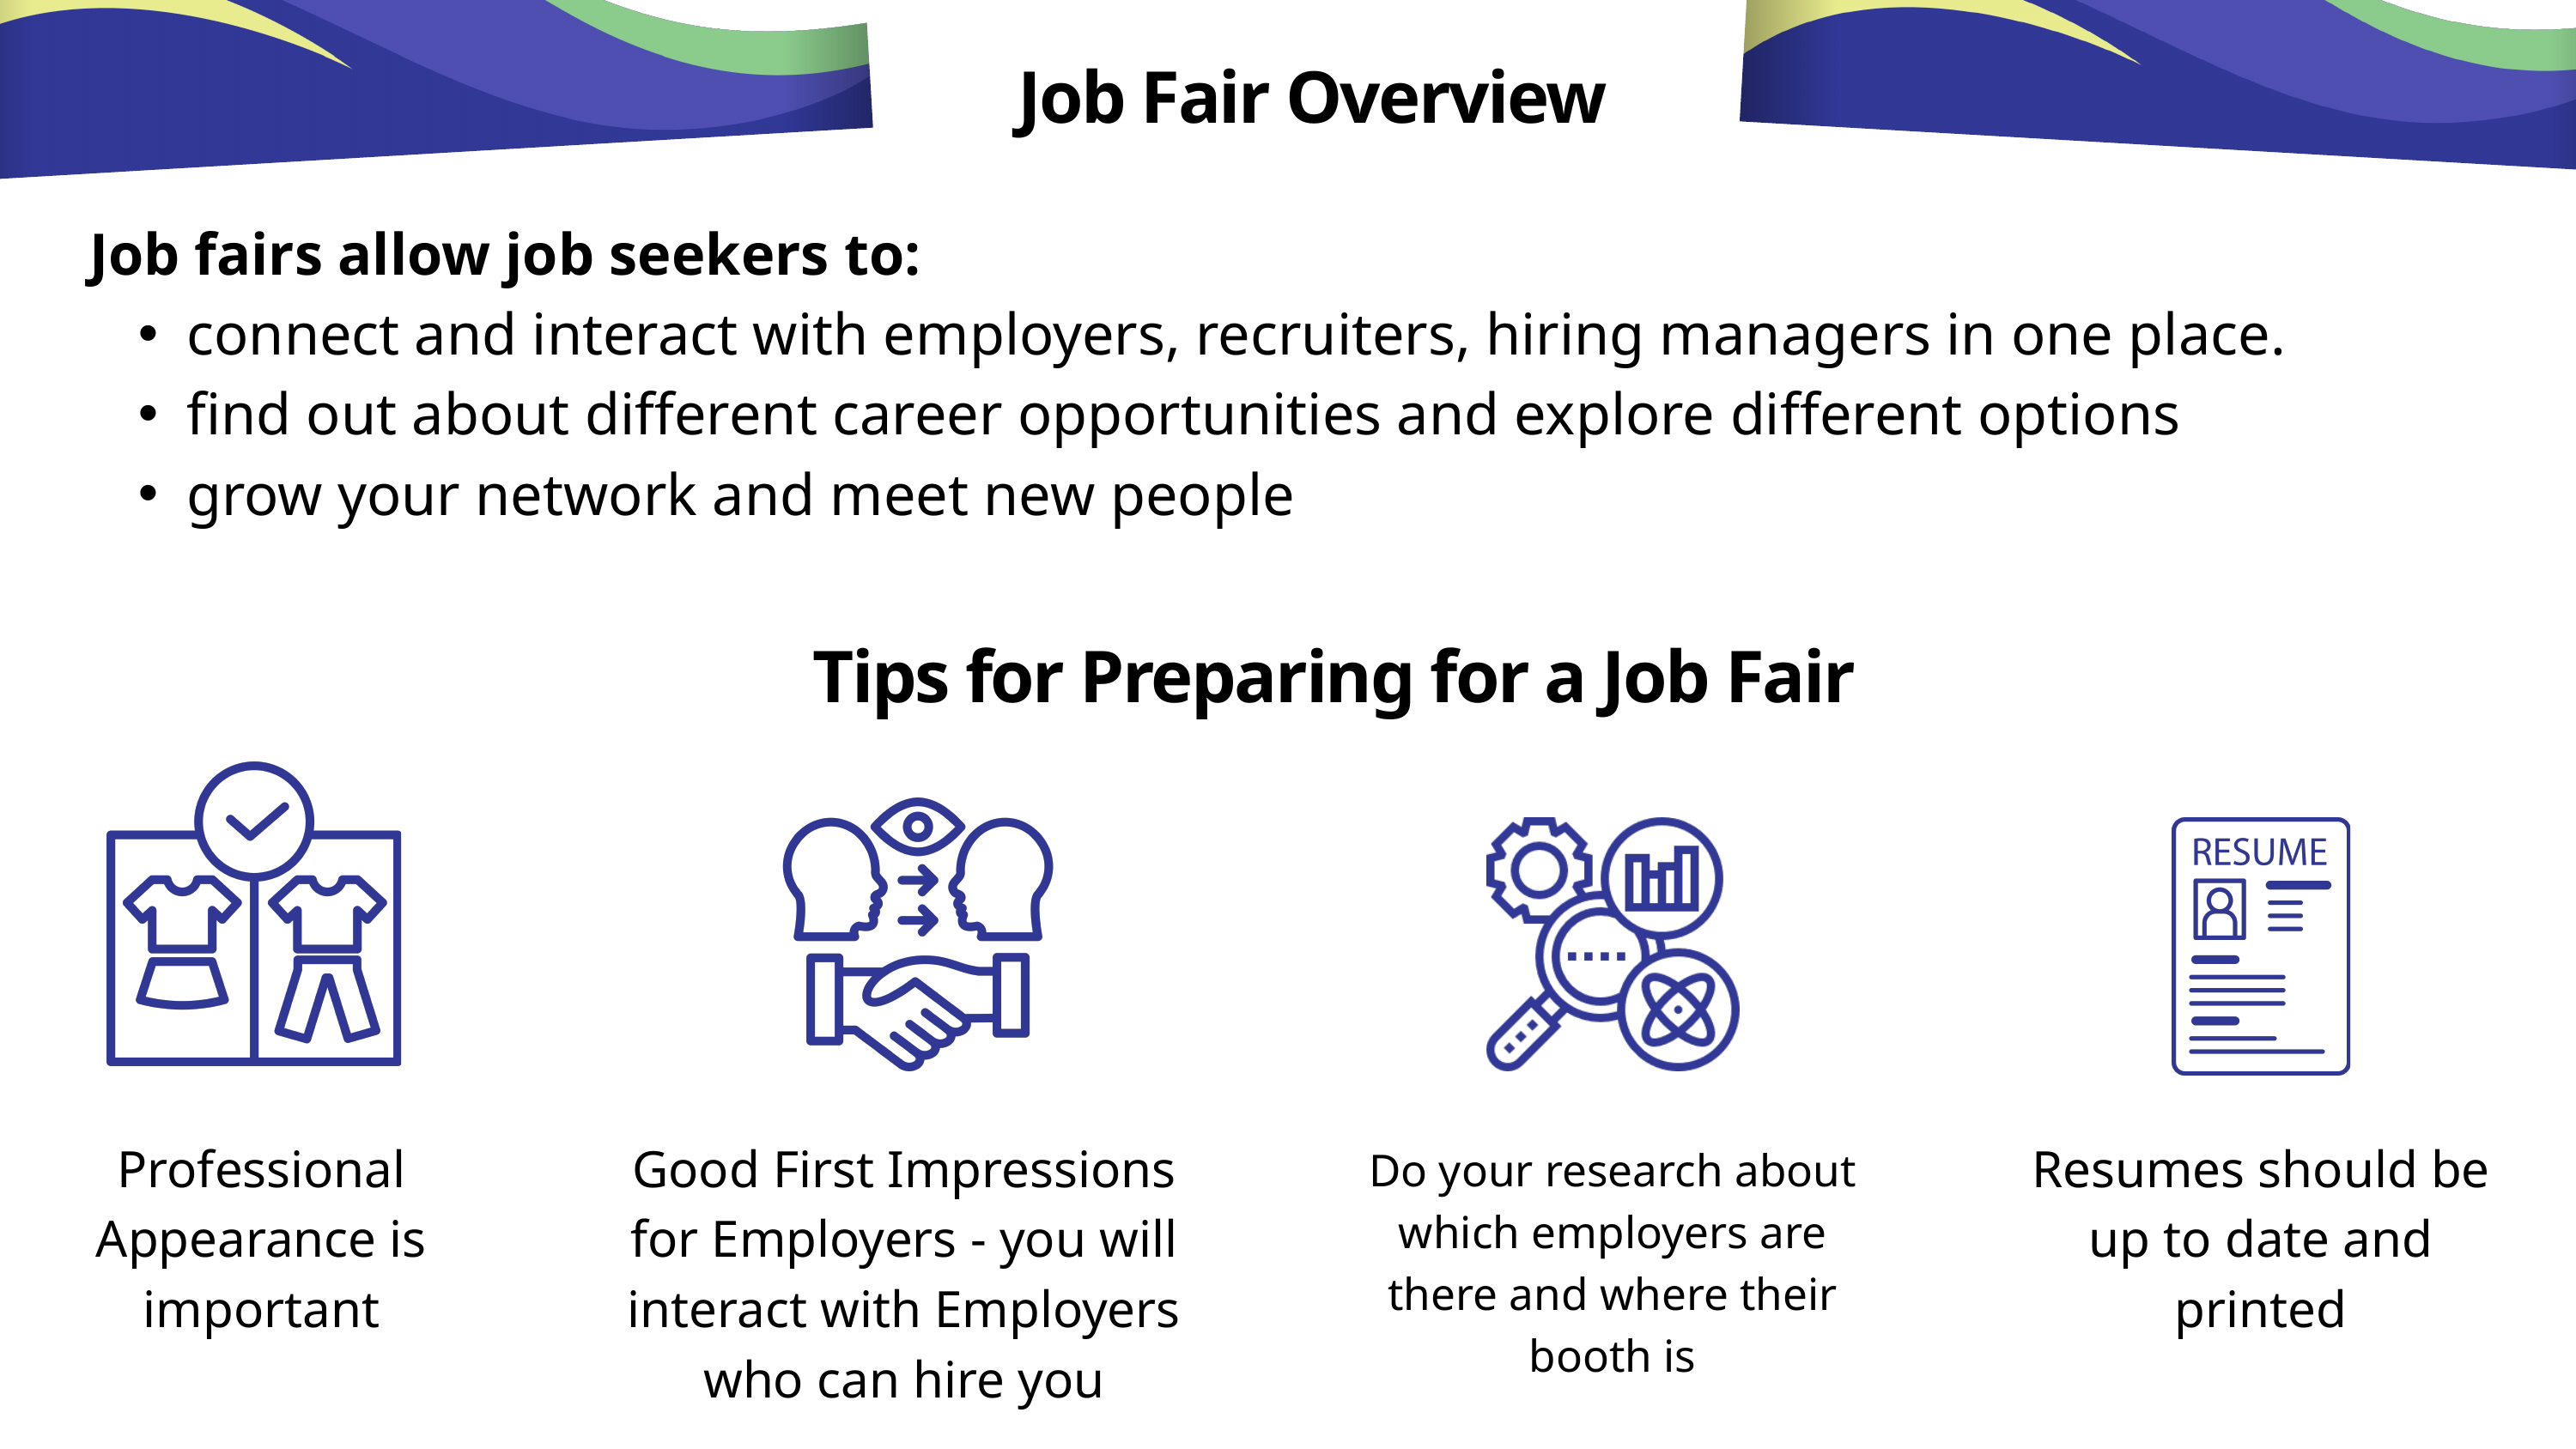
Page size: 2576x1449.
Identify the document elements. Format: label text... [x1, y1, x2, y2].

text_box [0, 0, 869, 179]
text_box Job Fair Overview [809, 56, 1816, 138]
text_box Resumes should be up to date and printed [2028, 1127, 2494, 1338]
text_box [1485, 817, 1740, 1071]
text_box [1743, 0, 2576, 170]
text_box Good First Impressions for Employers - you will interact with Employers who can hire you [597, 1127, 1212, 1408]
text_box [781, 797, 1055, 1071]
text_box Professional Appearance is important [60, 1127, 463, 1338]
text_box [106, 761, 402, 1066]
text_box Do your research about which employers are there and where their booth is [1346, 1134, 1880, 1381]
text_box Tips for Preparing for a Job Fair [526, 635, 2143, 718]
text_box [2172, 817, 2351, 1076]
text_box Job fairs allow job seekers to: connect and interact with employers, recruiters, hiring managers in one place. find out about different career opportunities and explore different options grow your network and meet new people [89, 206, 2446, 607]
